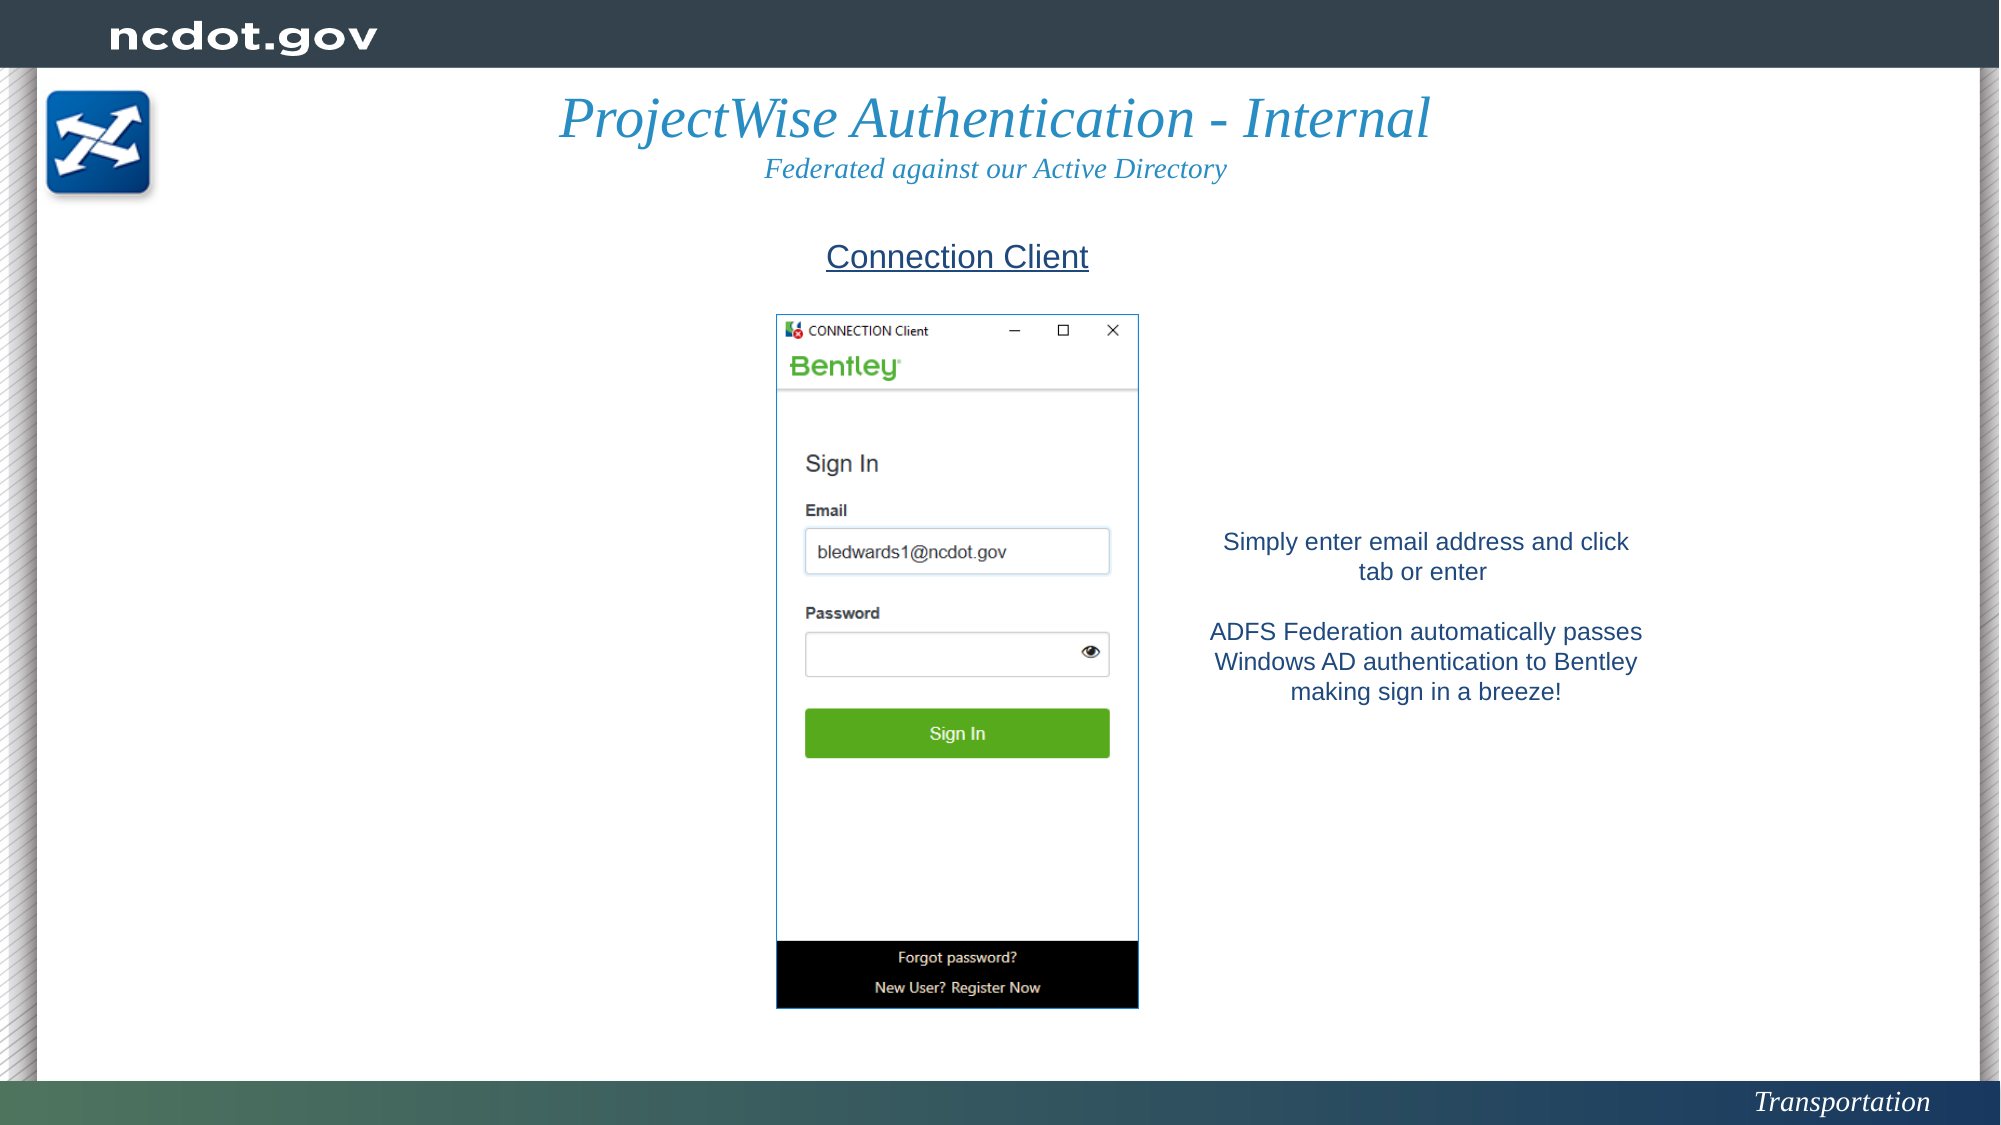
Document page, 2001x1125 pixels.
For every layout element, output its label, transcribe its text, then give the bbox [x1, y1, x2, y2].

title ProjectWise Authentication - Internal Federated against our Active Directory [133, 44, 1859, 219]
text_box Simply enter email address and click tab or enter ADFS Federation automatically passes Windows AD authentication to Bentley making sign in a breeze! [1193, 518, 1660, 713]
picture [0, 0, 1999, 1081]
text_box Connection Client [811, 227, 1104, 313]
